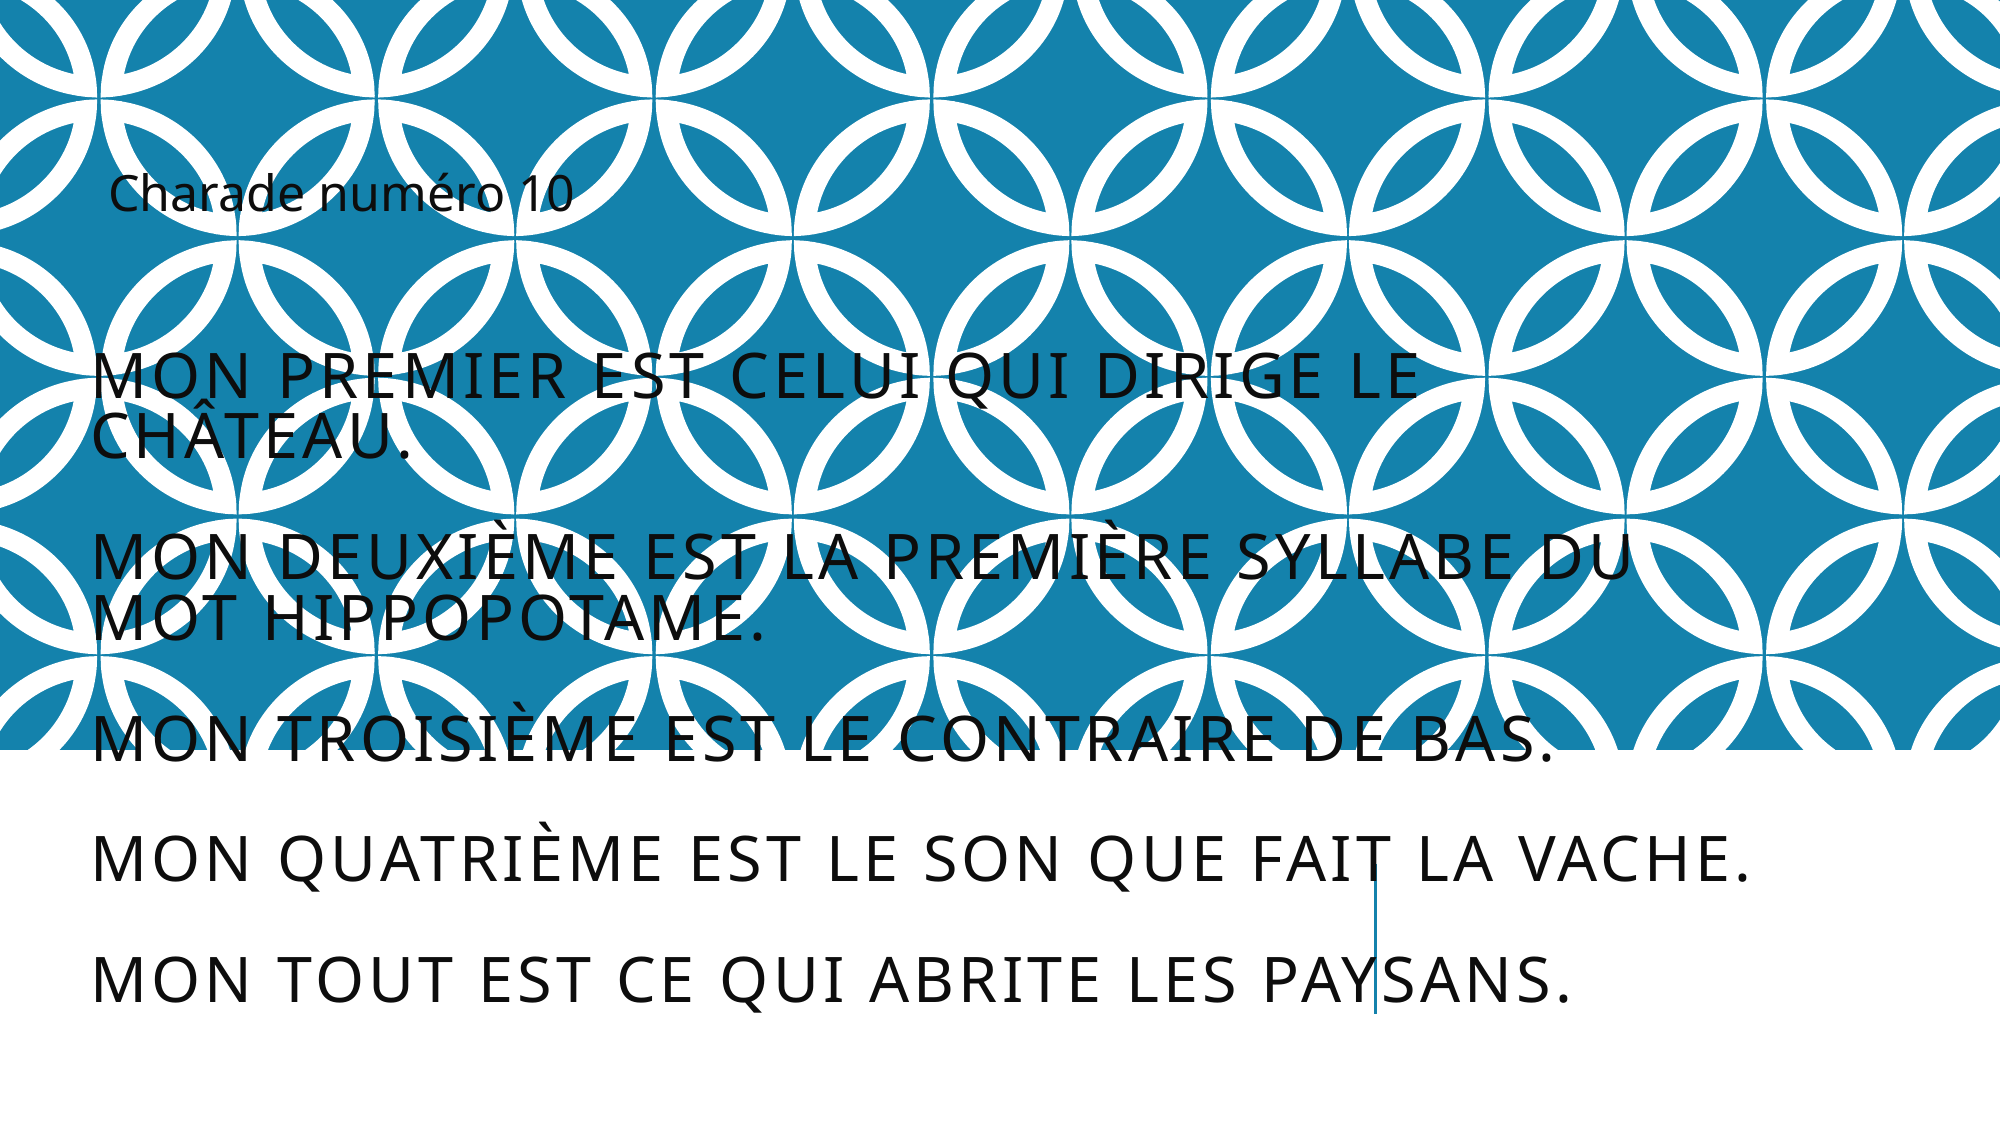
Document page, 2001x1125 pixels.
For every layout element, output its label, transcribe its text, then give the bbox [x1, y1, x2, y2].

subtitle Charade numéro 10 [93, 71, 1604, 312]
title Mon premier est celui qui dirige le château. Mon deuxième est la première syllabe du mot Hippopotame. Mon troisième est le contraire de bas. Mon quatrième est le son que fait la vache. Mon tout est ce qui abrite les paysans. [75, 311, 1776, 1054]
